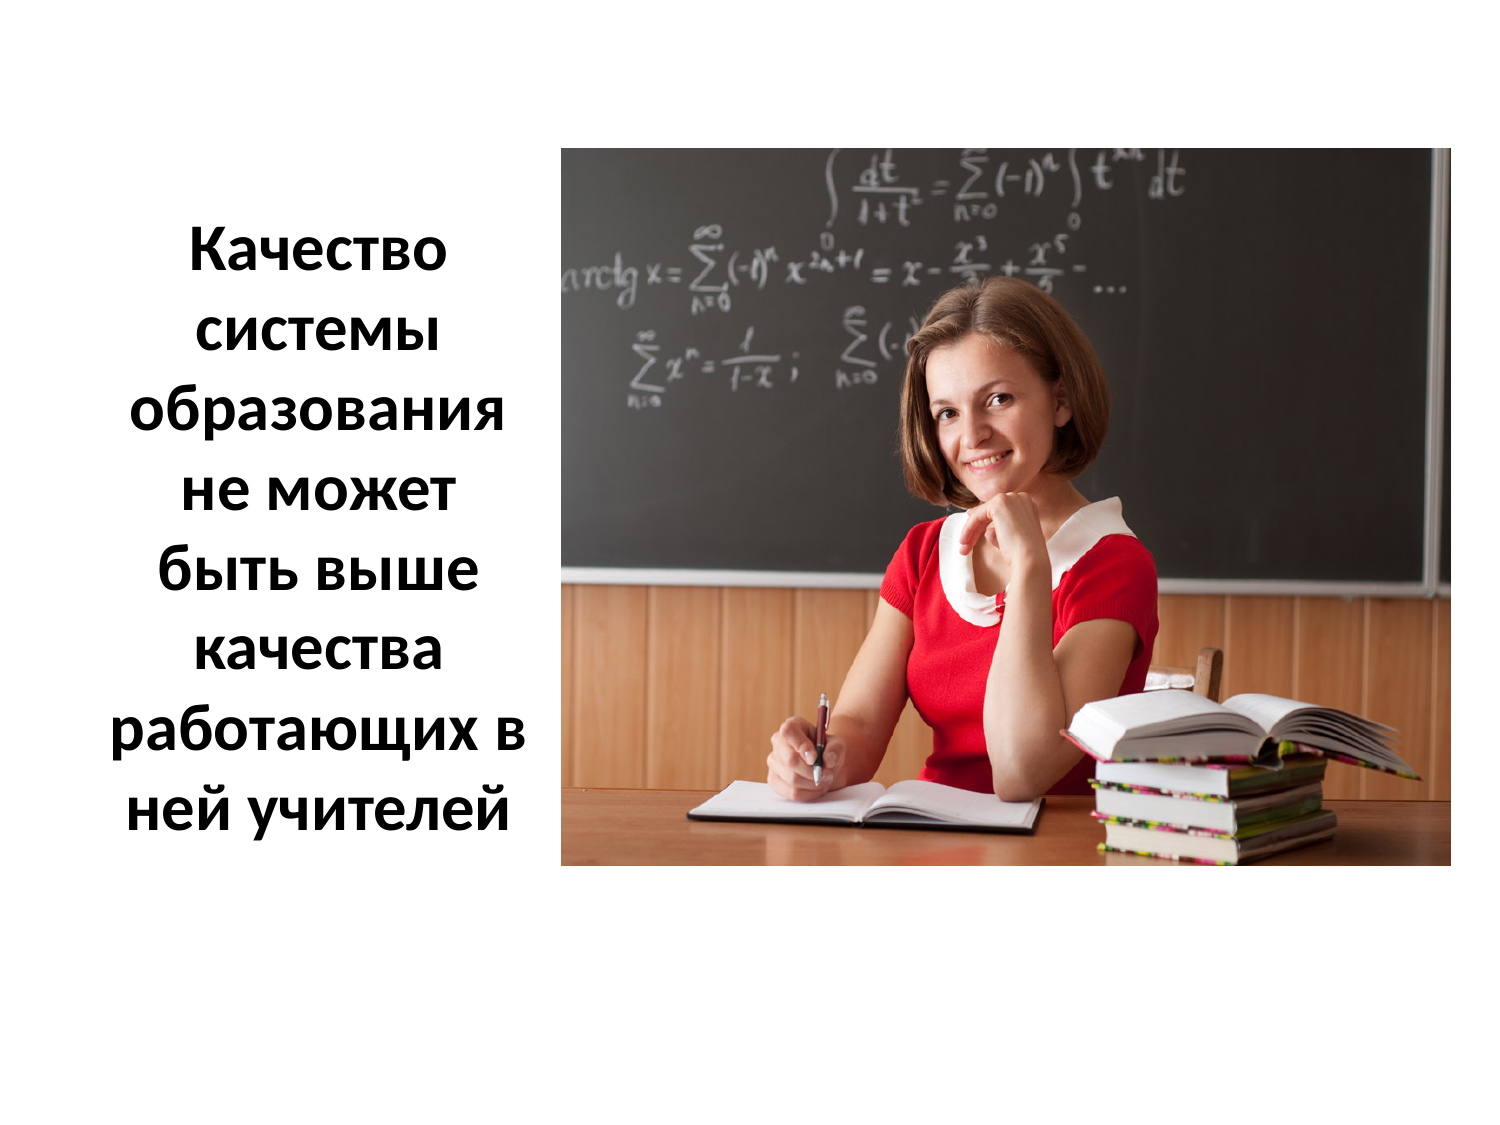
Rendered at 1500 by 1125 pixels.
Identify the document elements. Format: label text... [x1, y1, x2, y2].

picture [561, 148, 1452, 866]
text_box Качество системы образования не может быть выше качества работающих в ней учителей [88, 196, 550, 851]
